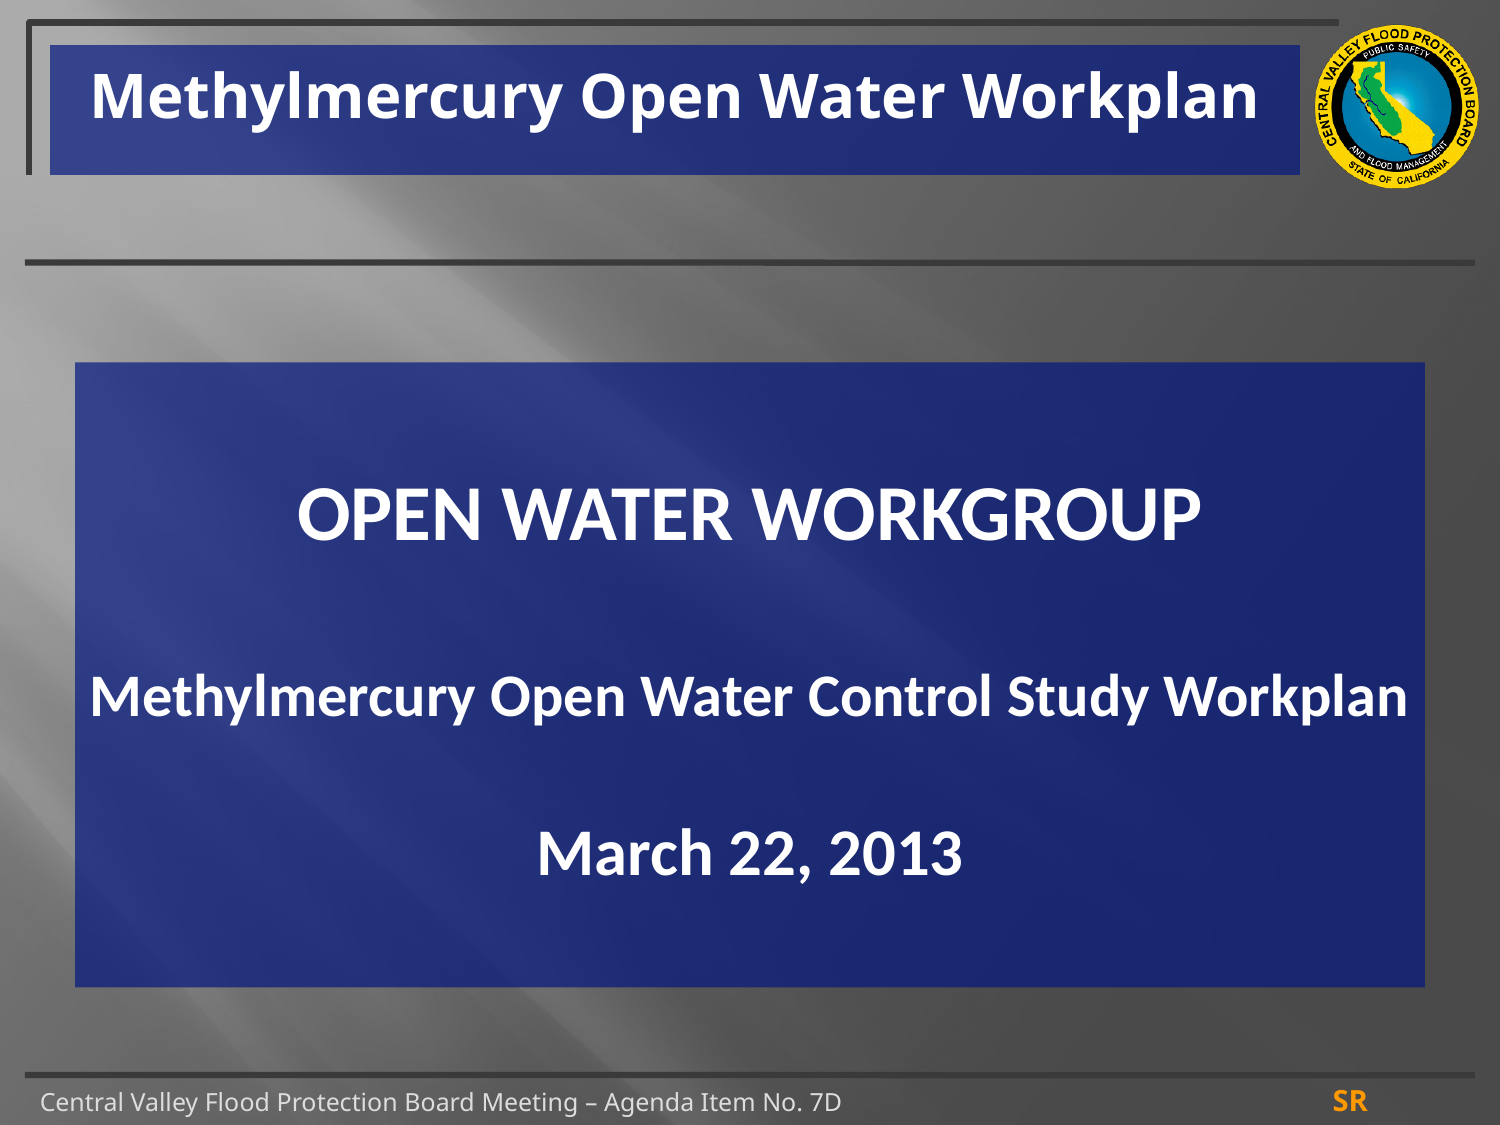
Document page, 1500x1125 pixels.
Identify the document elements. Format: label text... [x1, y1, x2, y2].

picture [1312, 24, 1481, 192]
title Open Water Workgroup Methylmercury Open Water Control Study Workplan March 22, 2013 [75, 362, 1425, 988]
subtitle Methylmercury Open Water Workplan [50, 50, 1300, 175]
